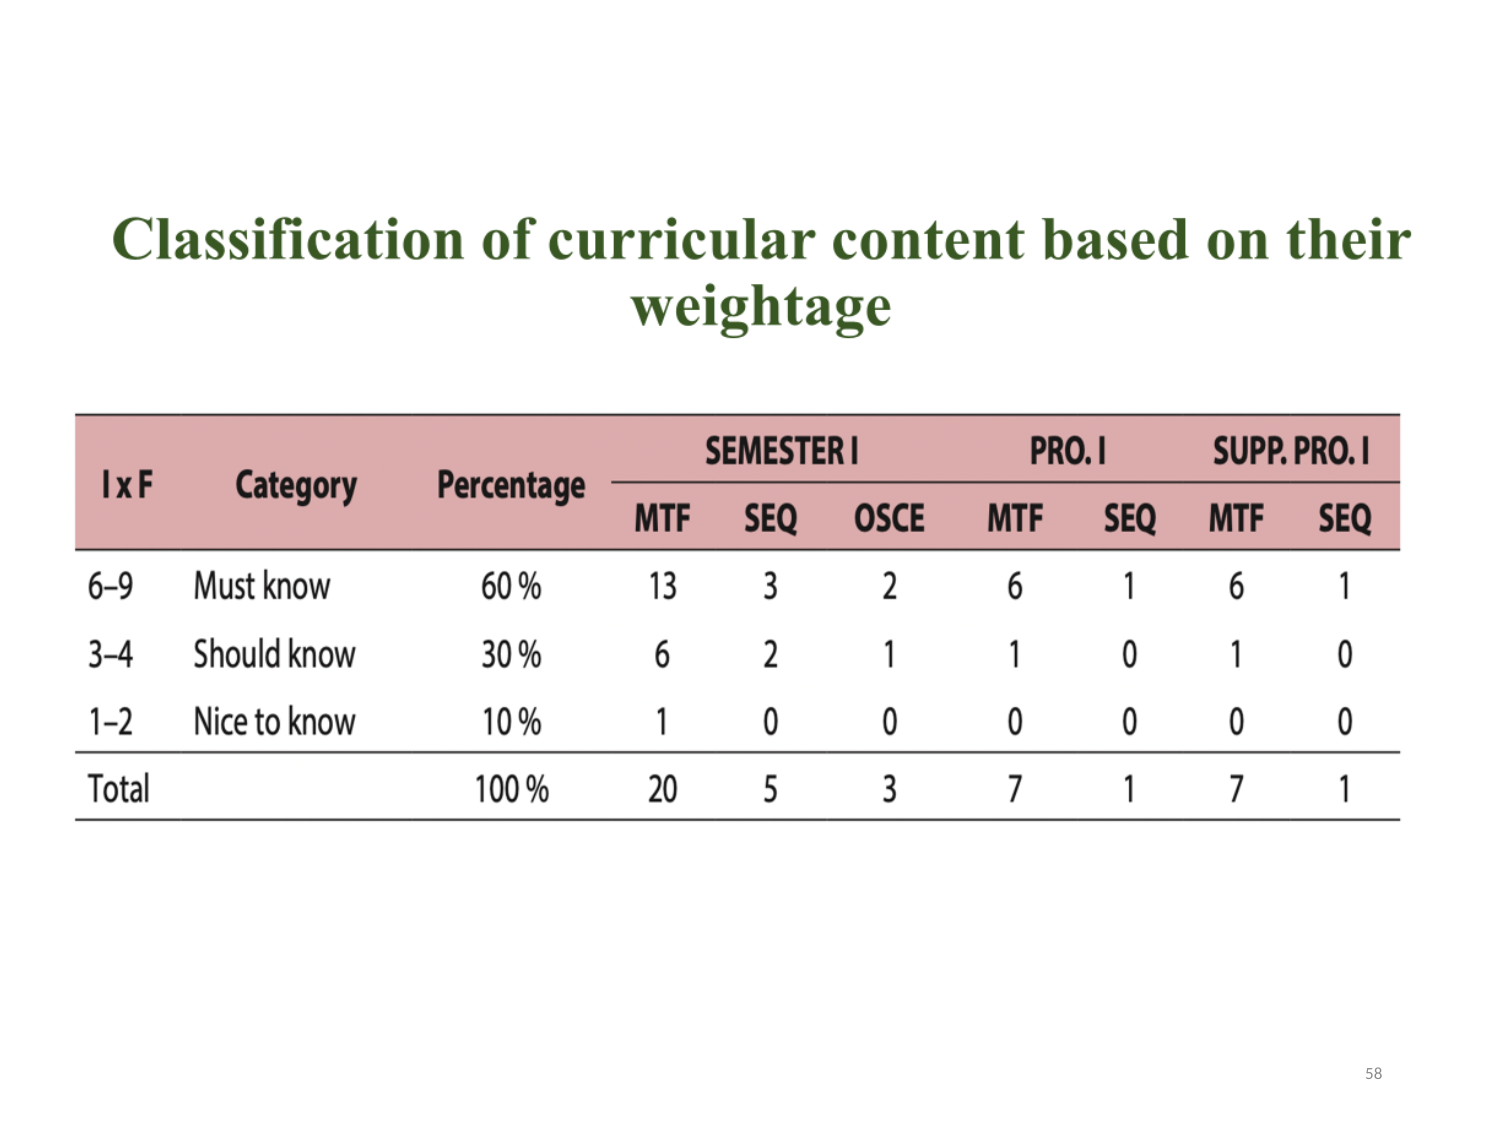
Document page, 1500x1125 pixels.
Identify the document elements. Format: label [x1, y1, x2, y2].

list [14, 11, 1485, 1114]
